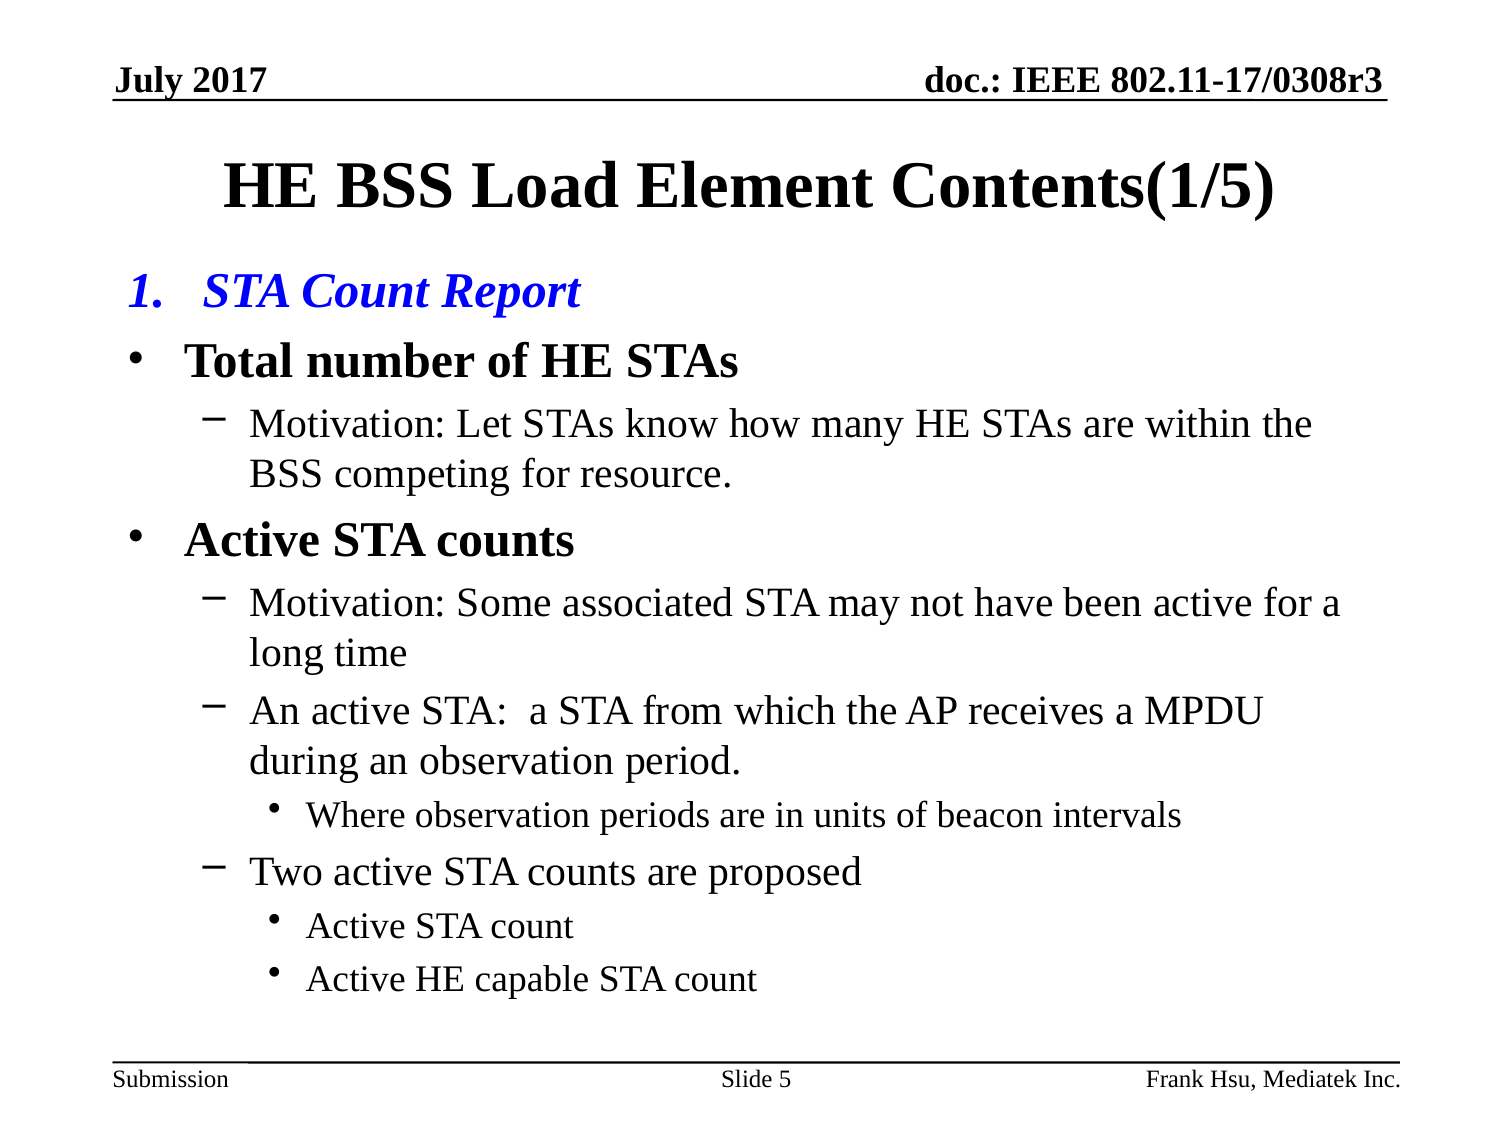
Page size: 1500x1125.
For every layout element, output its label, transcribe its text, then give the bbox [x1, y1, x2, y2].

slide_number Slide 5 [712, 1061, 800, 1093]
title HE BSS Load Element Contents(1/5) [112, 112, 1388, 249]
list STA Count Report Total number of HE STAs Motivation: Let STAs know how many HE STAs are within the BSS competing for resource. Active STA counts Motivation: Some associated STA may not have been active for a long time An active STA: a STA from which the AP receives a MPDU during an observation period. Where observation periods are in units of beacon intervals Two active STA counts are proposed Active STA count Active HE capable STA count [112, 249, 1388, 1026]
footer Frank Hsu, Mediatek Inc. [1128, 1061, 1402, 1093]
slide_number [114, 54, 270, 101]
